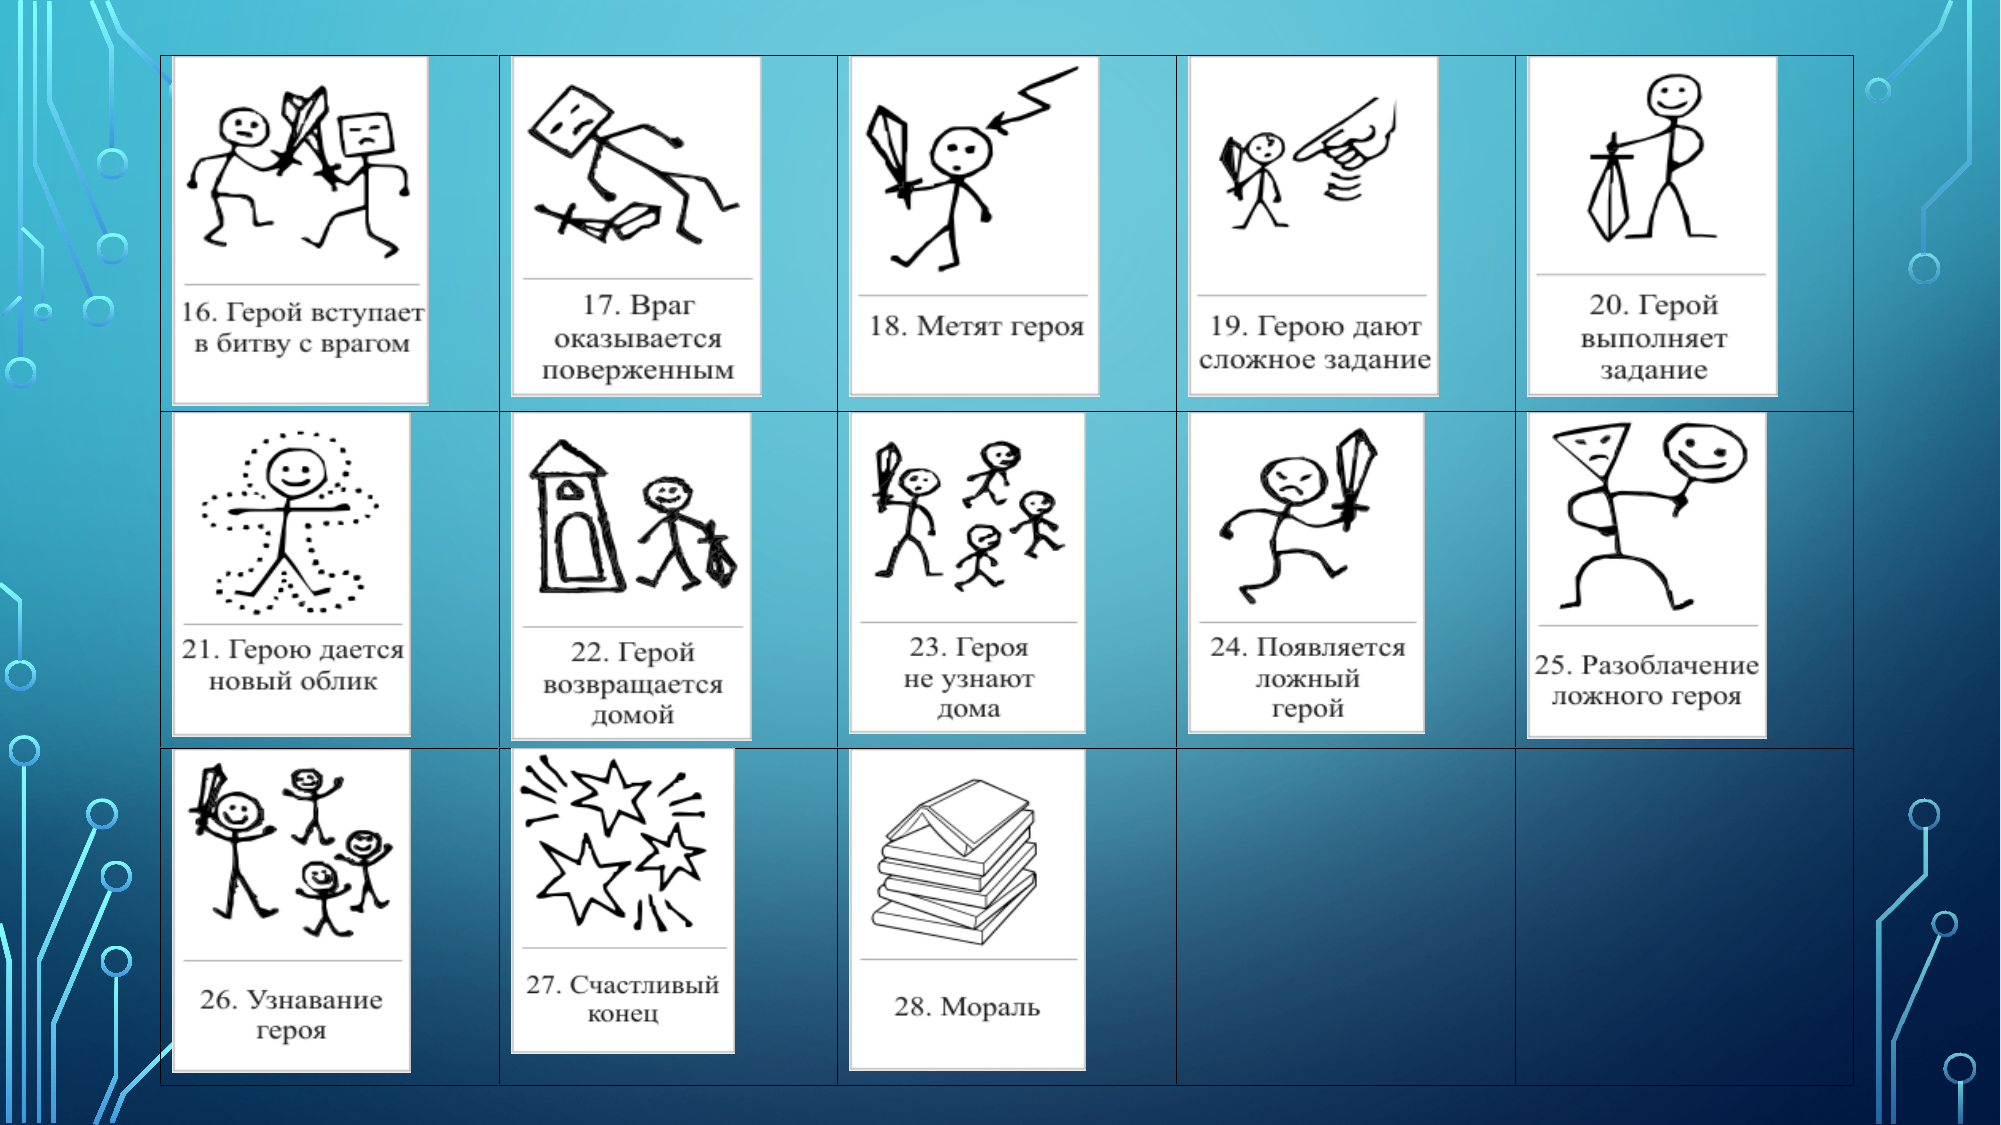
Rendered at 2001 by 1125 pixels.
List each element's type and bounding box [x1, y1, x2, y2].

picture [141, 26, 1880, 1086]
